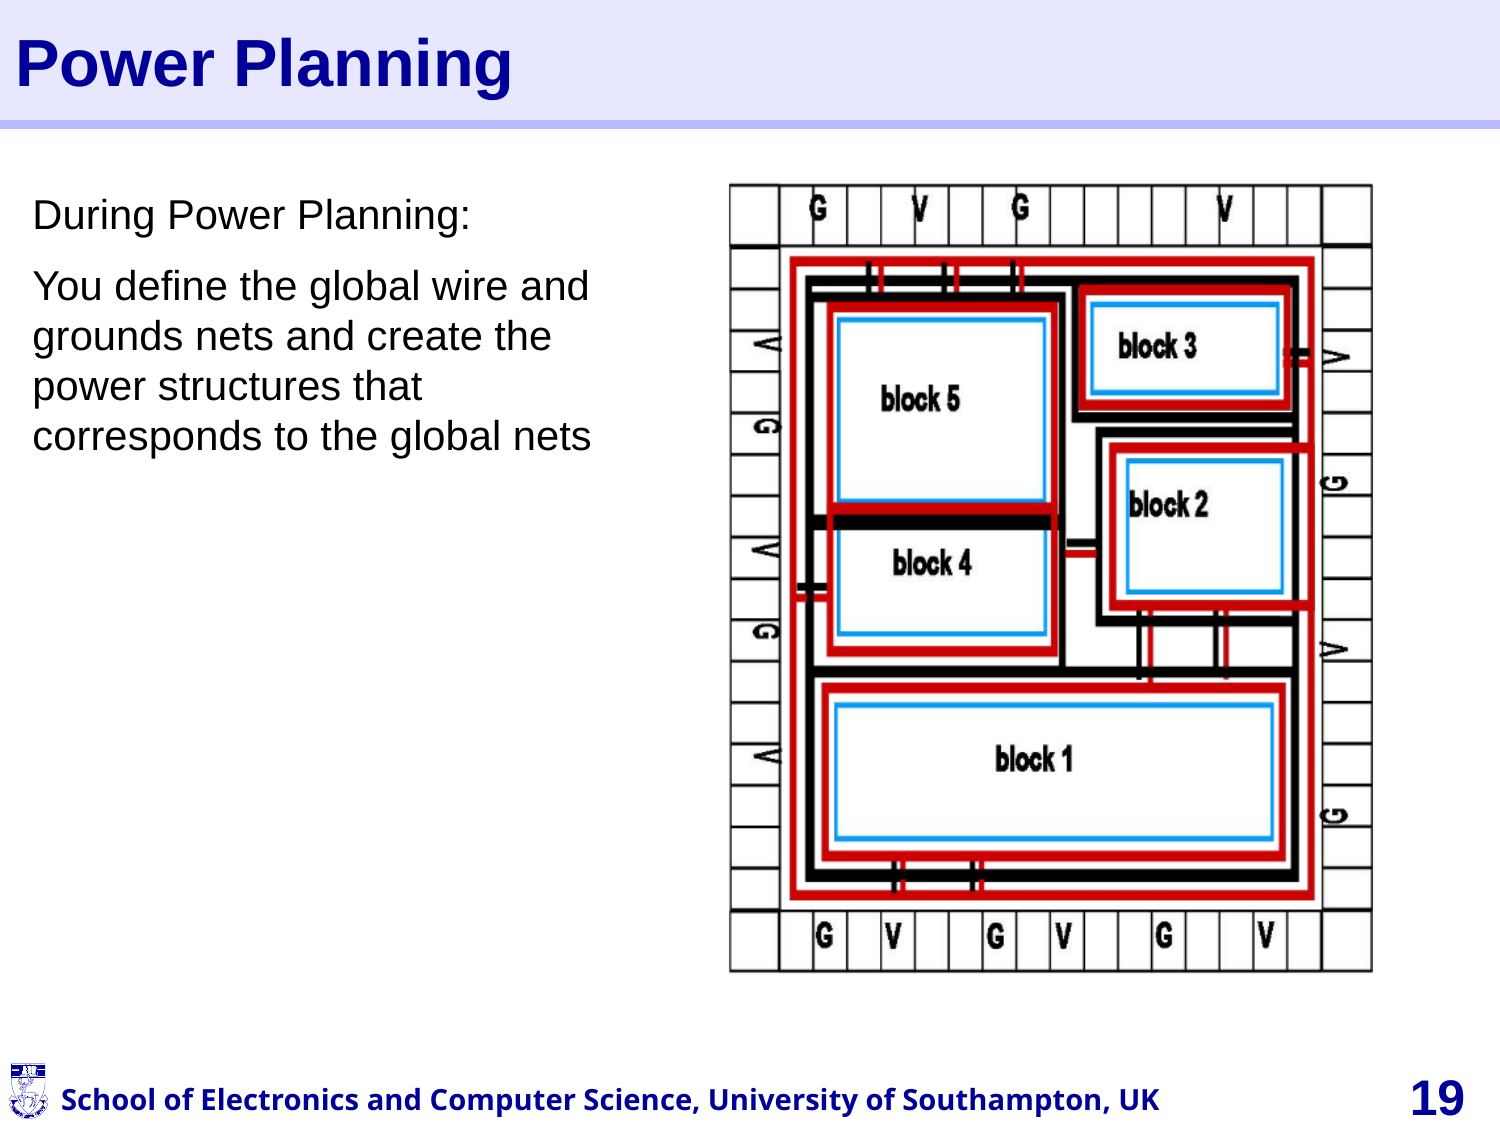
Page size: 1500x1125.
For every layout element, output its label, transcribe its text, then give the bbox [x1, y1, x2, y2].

title Power Planning [0, 0, 1500, 121]
picture [724, 180, 1377, 978]
text_box During Power Planning: You define the global wire and grounds nets and create the power structures that corresponds to the global nets [17, 180, 668, 956]
